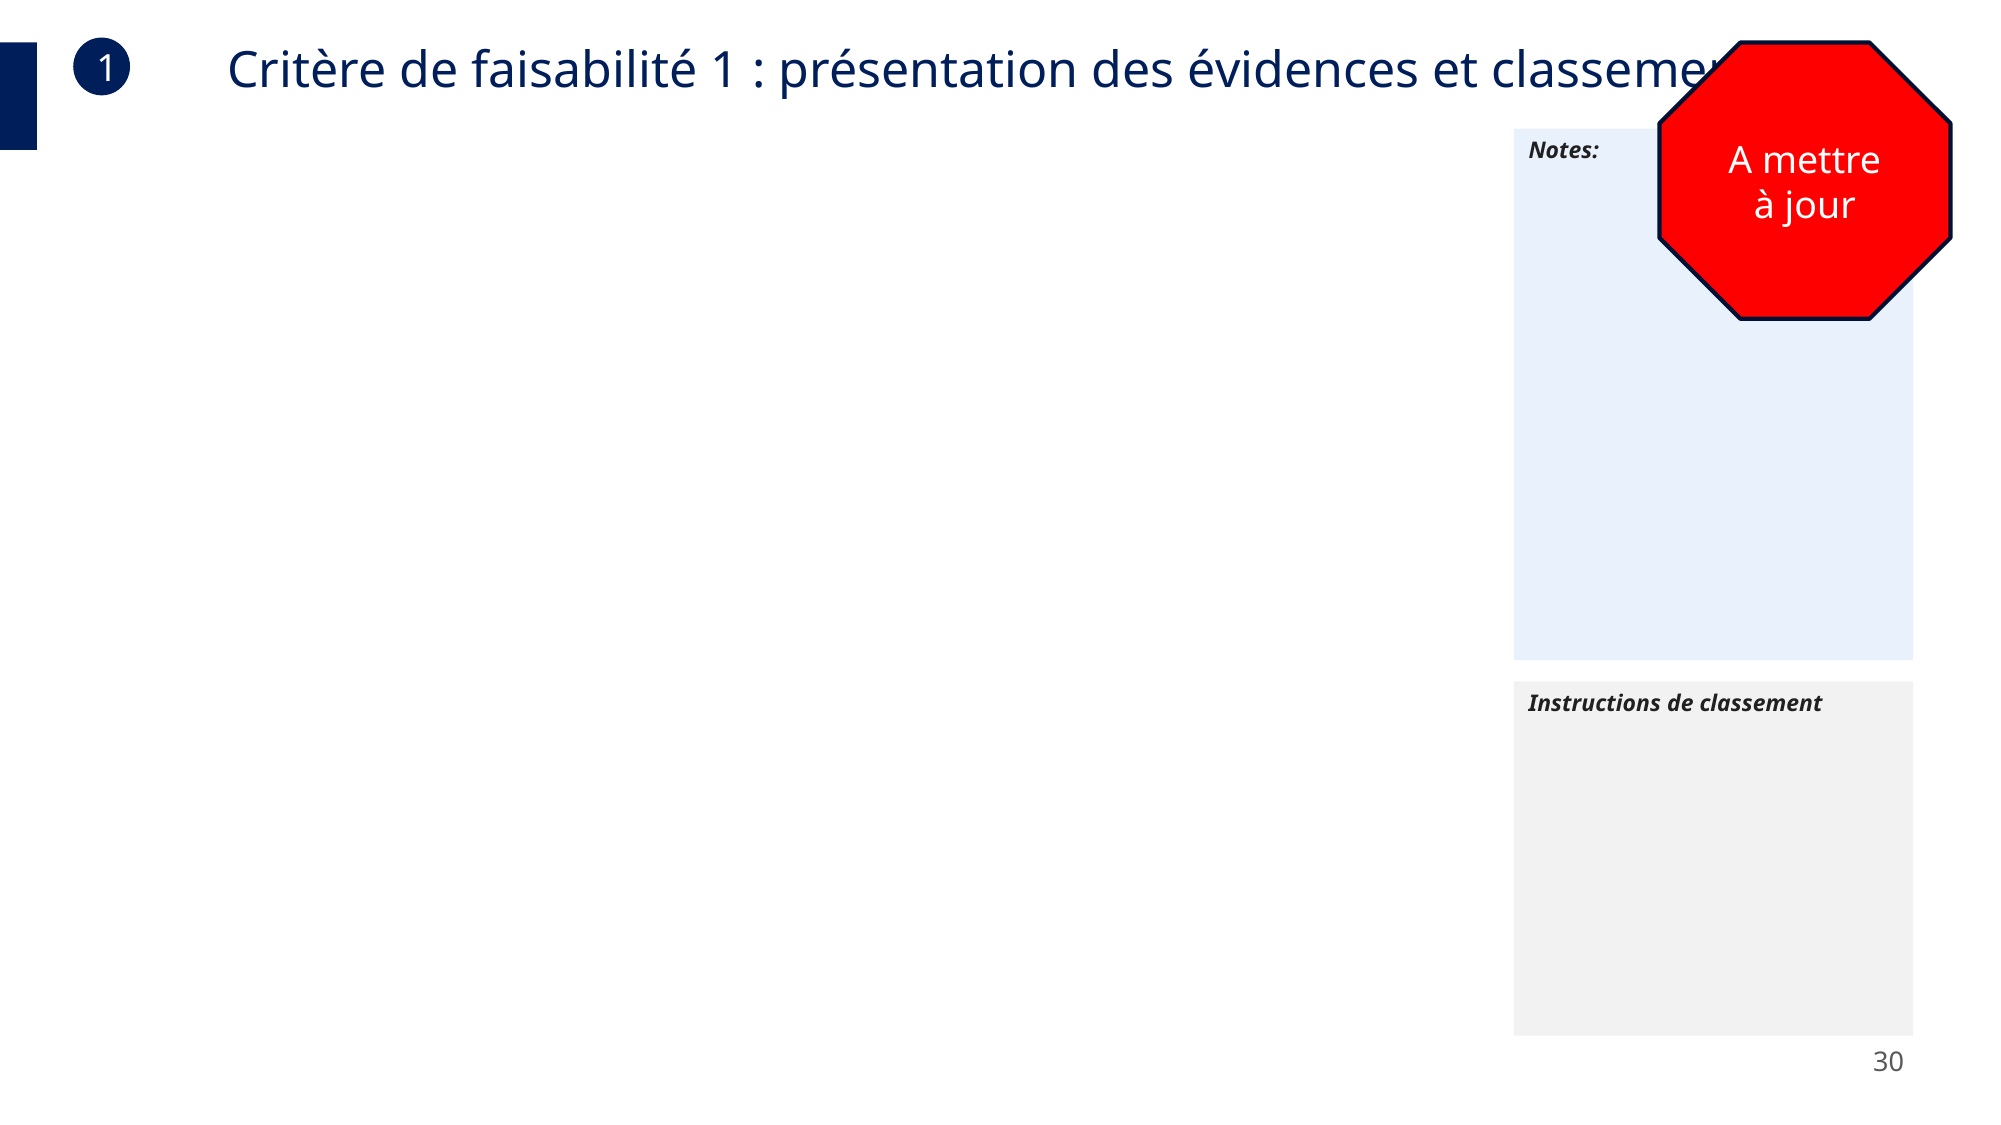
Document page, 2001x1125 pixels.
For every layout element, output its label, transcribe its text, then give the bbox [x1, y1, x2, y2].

text_box A mettre à jour [1657, 40, 1953, 321]
slide_number 30 [1853, 1019, 1974, 1106]
text_box 1 [71, 35, 133, 98]
text_box Instructions de classement [1512, 679, 1915, 1038]
text_box Critère de faisabilité 1 : présentation des évidences et classement [77, 36, 1961, 157]
text_box Notes: [1512, 126, 1915, 662]
text_box [0, 42, 37, 150]
